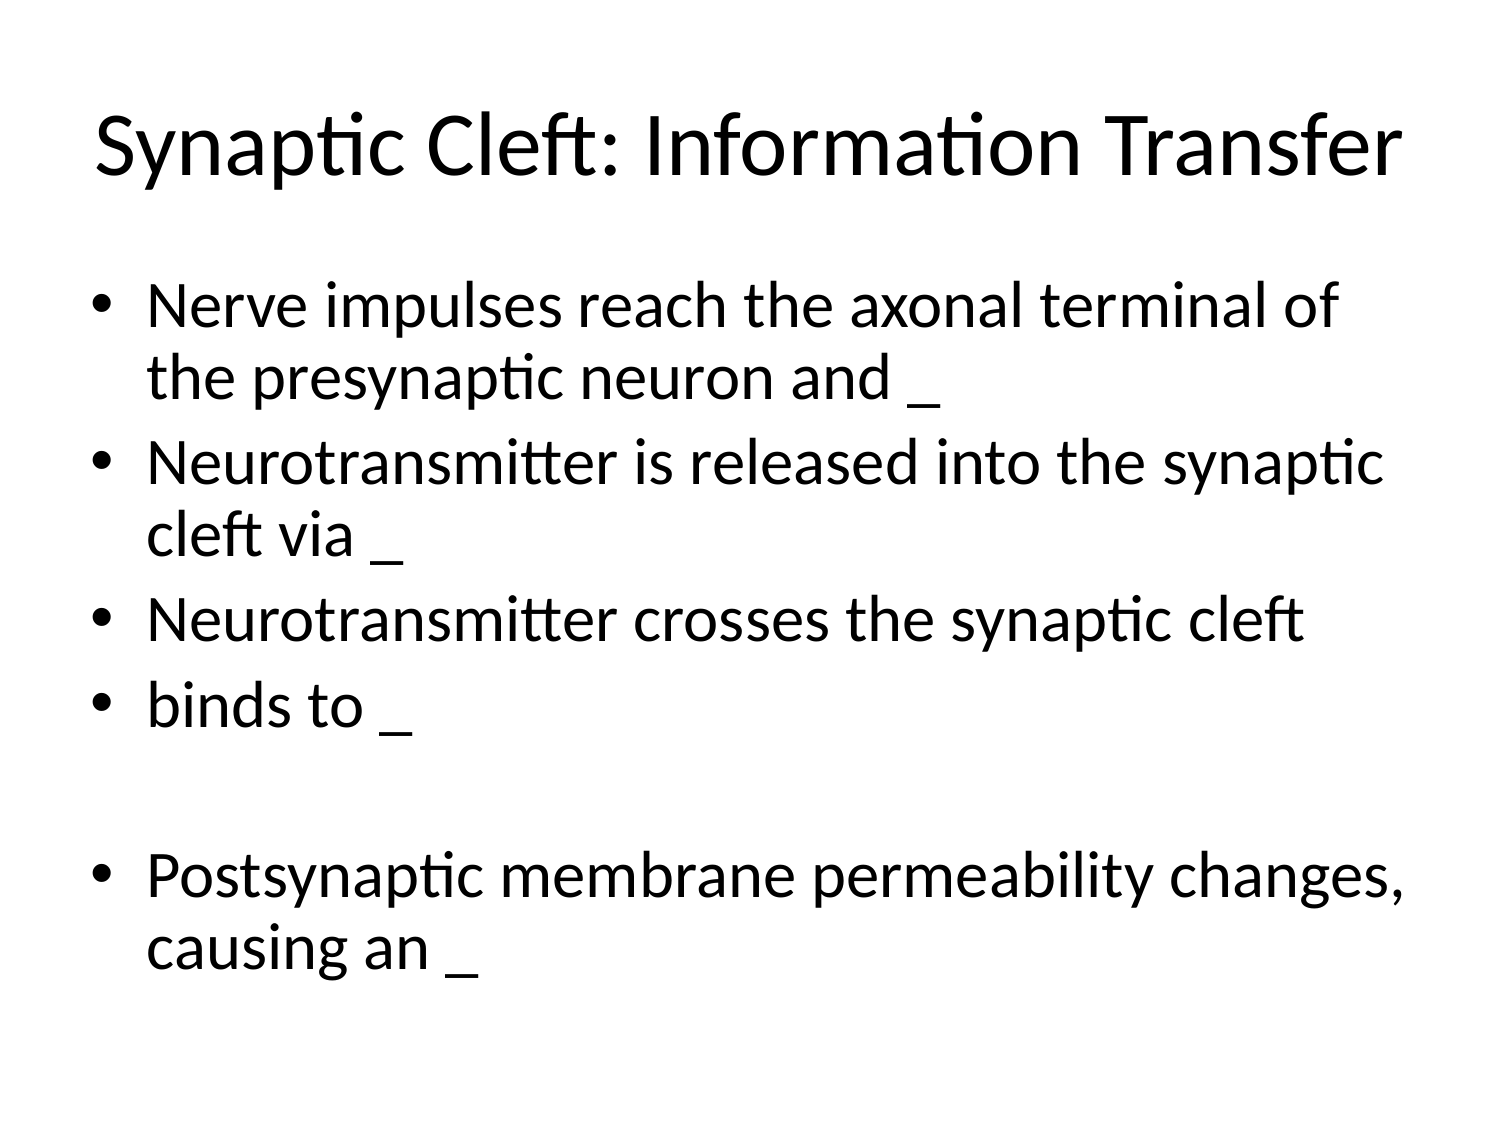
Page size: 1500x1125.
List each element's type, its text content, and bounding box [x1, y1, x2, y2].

list Nerve impulses reach the axonal terminal of the presynaptic neuron and _ Neurotransmitter is released into the synaptic cleft via _ Neurotransmitter crosses the synaptic cleft binds to _ Postsynaptic membrane permeability changes, causing an _ [75, 262, 1425, 1005]
title Synaptic Cleft: Information Transfer [75, 45, 1425, 233]
